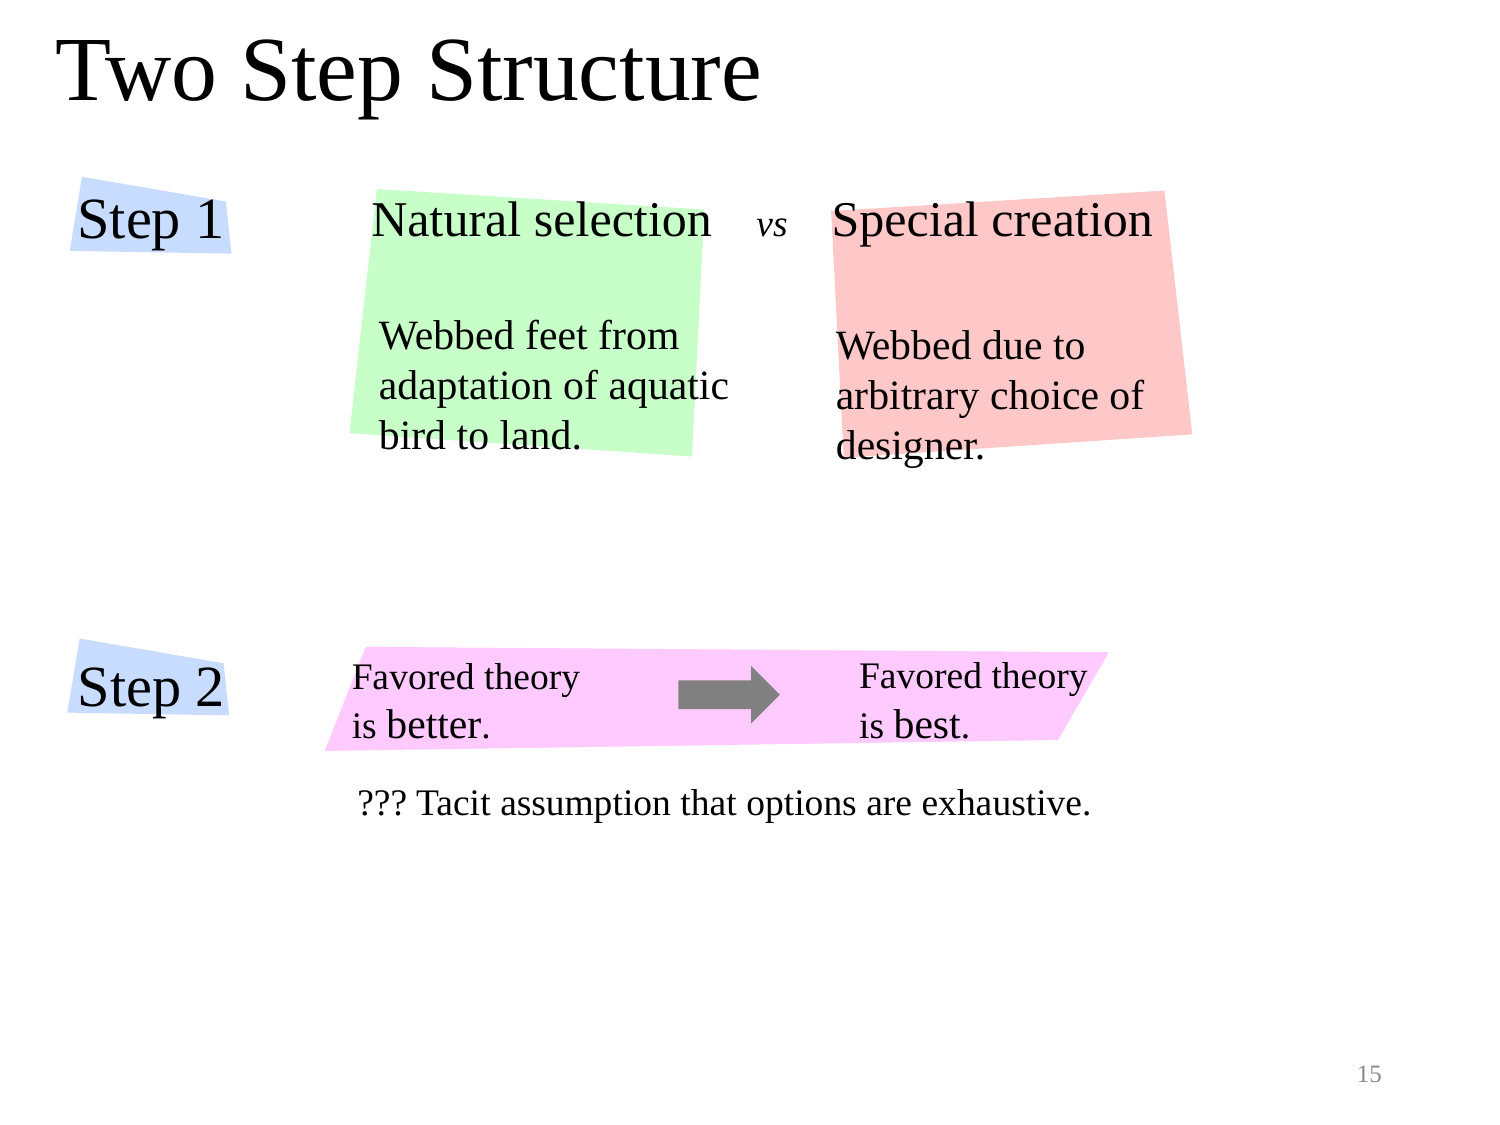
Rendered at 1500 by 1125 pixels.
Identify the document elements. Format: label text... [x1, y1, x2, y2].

text_box Natural selection [356, 178, 730, 254]
text_box vs [741, 191, 803, 251]
text_box Step 1 [62, 173, 240, 258]
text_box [62, 638, 1109, 756]
text_box Special creation [816, 178, 1169, 254]
text_box ??? Tacit assumption that options are exhaustive. [342, 770, 1108, 830]
text_box [348, 254, 704, 436]
title Two Step Structure [40, 0, 1355, 142]
slide_number 15 [1059, 1042, 1397, 1103]
text_box [832, 221, 1180, 310]
text_box Webbed due to arbitrary choice of designer. [821, 310, 1230, 476]
text_box Webbed feet from adaptation of aquatic bird to land. [364, 300, 769, 465]
